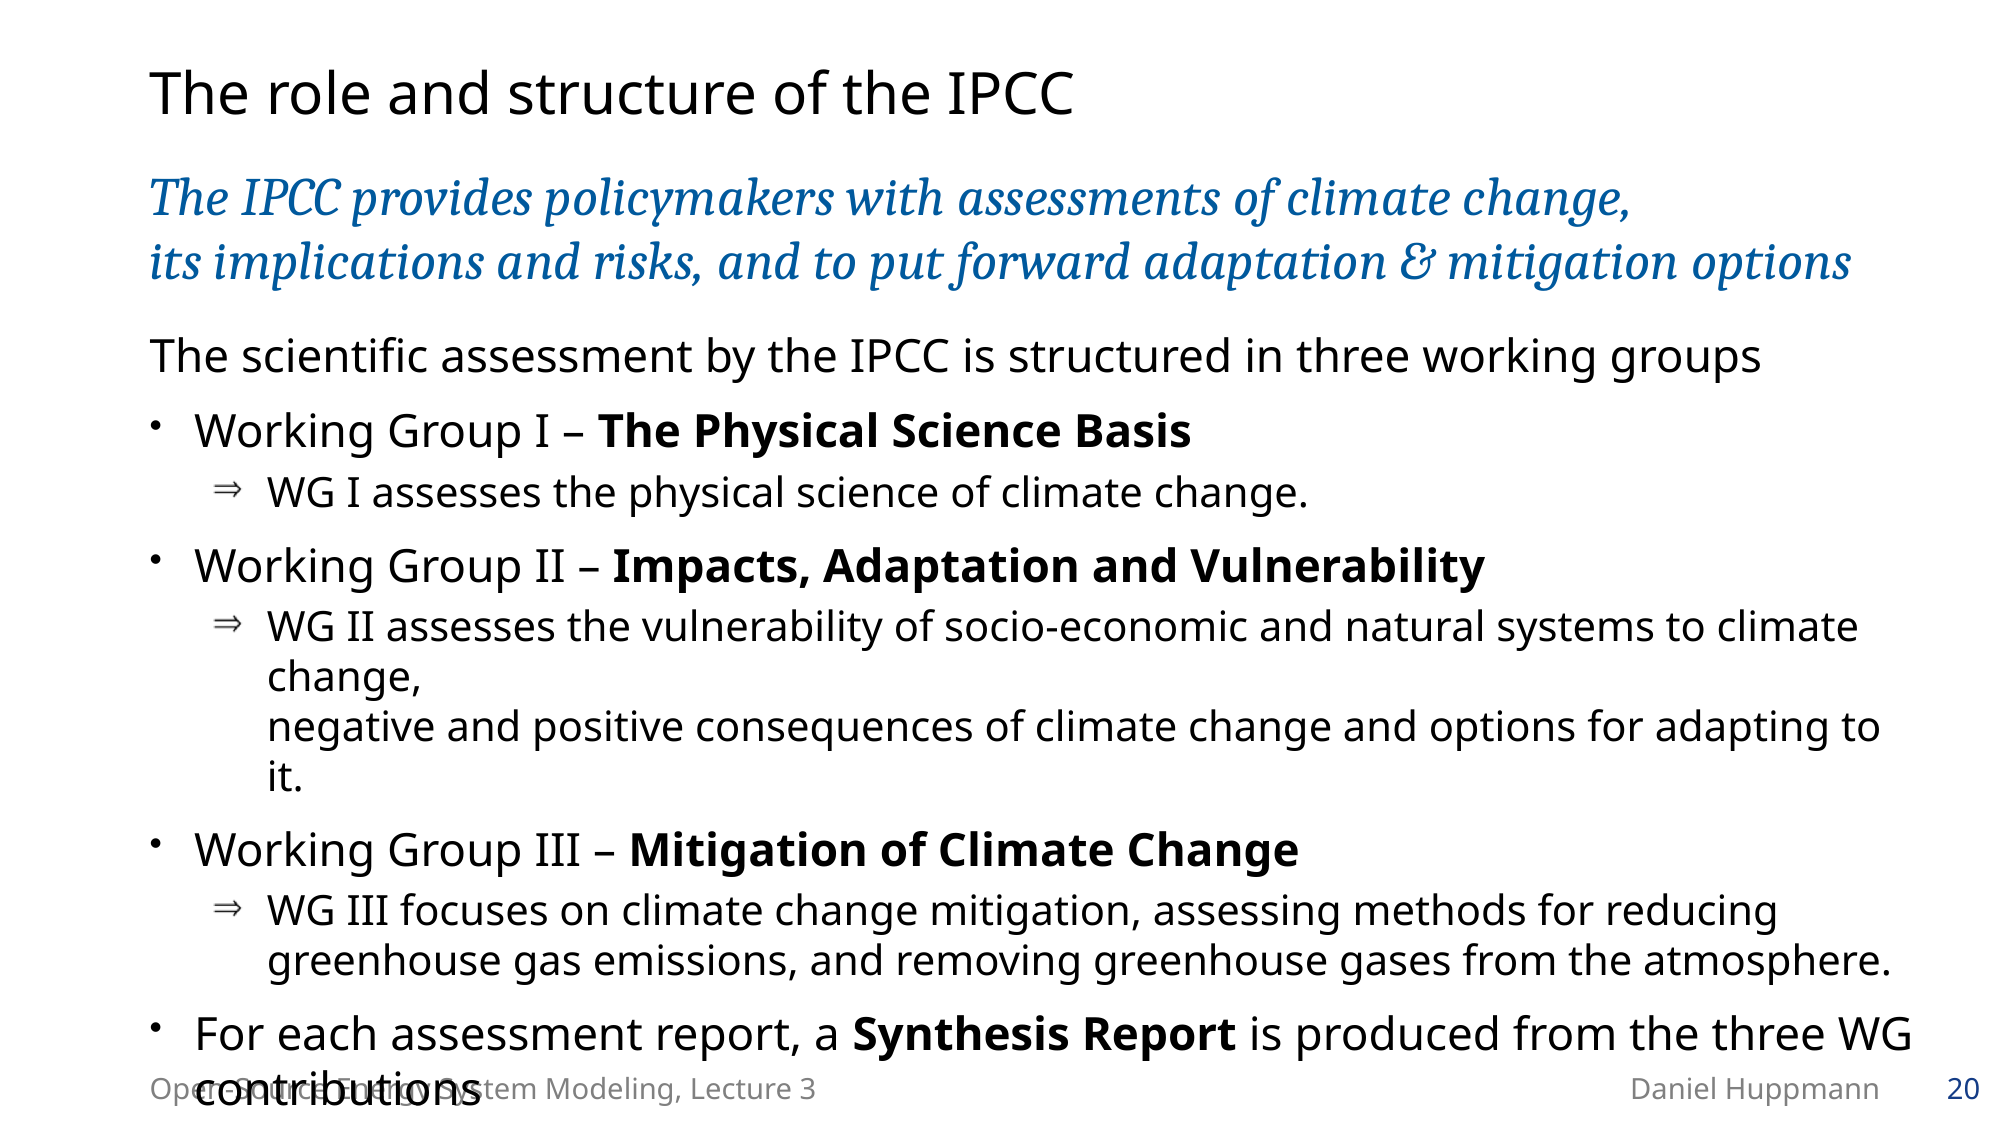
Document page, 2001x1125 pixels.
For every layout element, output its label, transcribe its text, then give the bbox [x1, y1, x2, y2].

slide_number Daniel Huppmann [1218, 1070, 1881, 1124]
title The role and structure of the IPCC [149, 55, 1900, 138]
list The IPCC provides policymakers with assessments of climate change, its implications and risks, and to put forward adaptation & mitigation options [149, 160, 1898, 297]
footer Open-Source Energy System Modeling, Lecture 3 [149, 1070, 1190, 1124]
list The scientific assessment by the IPCC is structured in three working groups Working Group I – The Physical Science Basis WG I assesses the physical science of climate change. Working Group II – Impacts, Adaptation and Vulnerability WG II assesses the vulnerability of socio-economic and natural systems to climate change, negative and positive consequences of climate change and options for adapting to it. Working Group III – Mitigation of Climate Change WG III focuses on climate change mitigation, assessing methods for reducing greenhouse gas emissions, and removing greenhouse gases from the atmosphere. For each assessment report, a Synthesis Report is produced from the three WG contributions Each contribution and the synthesis report has a “negotiated” Summary for Policy Makers [149, 326, 1922, 1048]
picture [208, 894, 247, 924]
picture [208, 475, 247, 505]
slide_number 20 [1899, 1070, 1981, 1124]
picture [208, 609, 247, 640]
